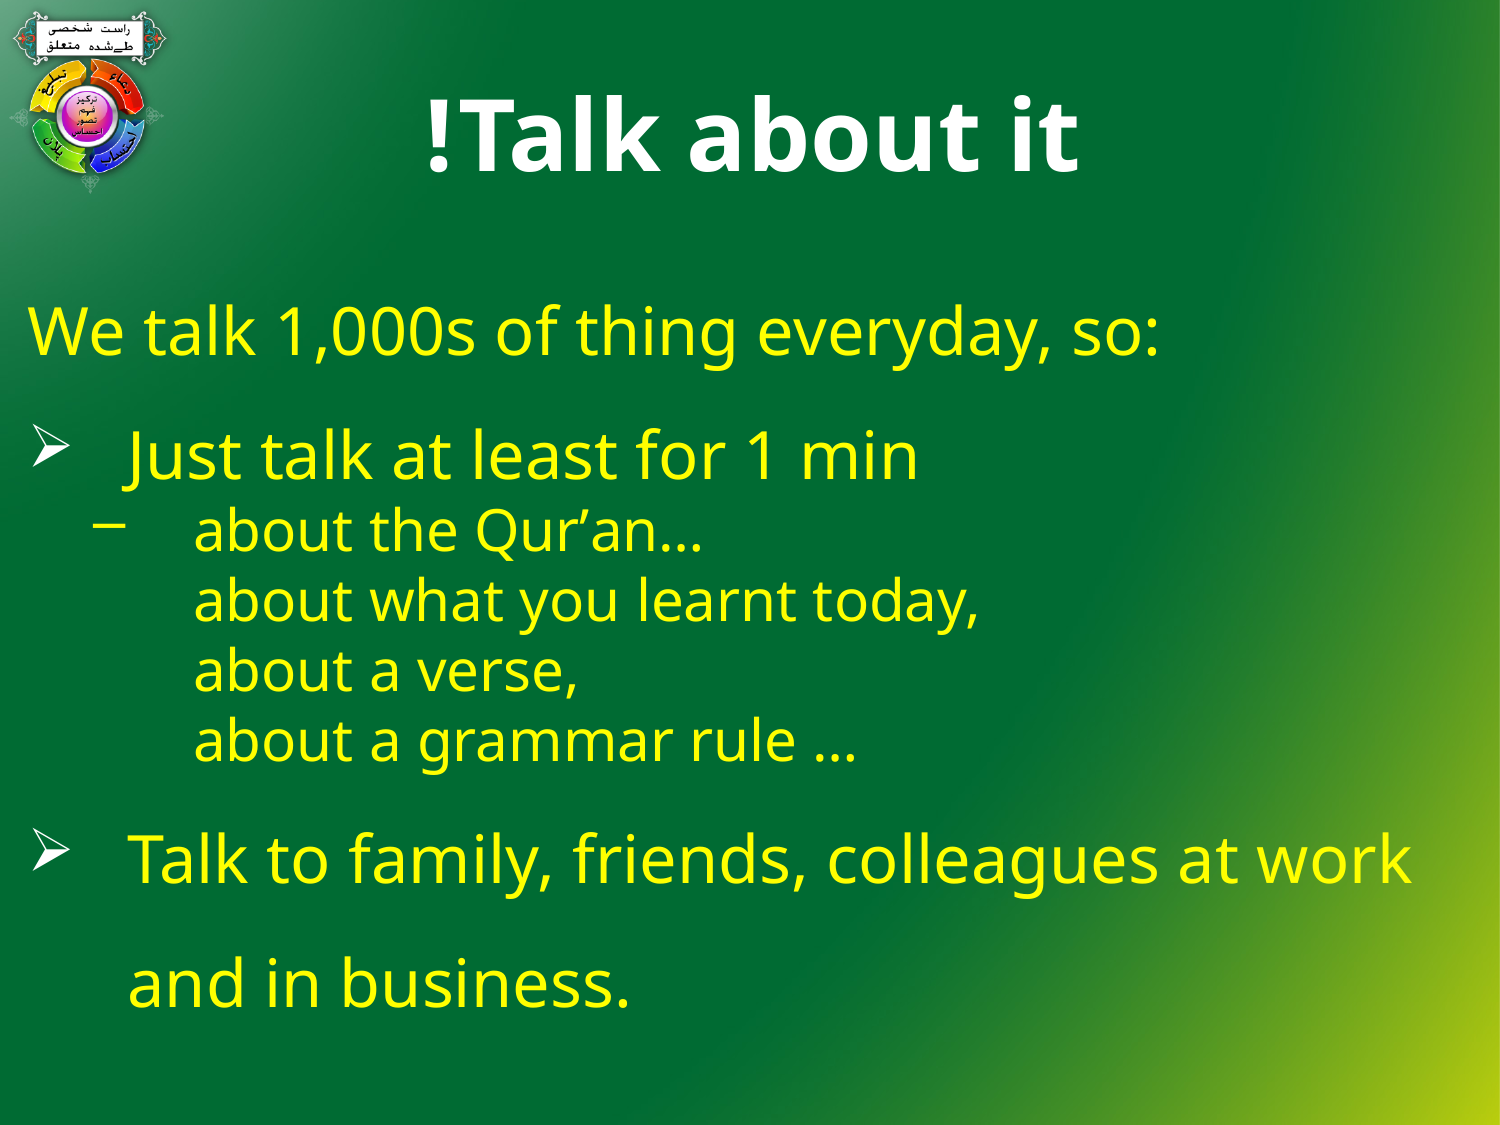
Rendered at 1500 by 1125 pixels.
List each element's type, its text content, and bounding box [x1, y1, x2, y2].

title Talk about it! [74, 37, 1426, 226]
list We talk 1,000s of thing everyday, so: Just talk at least for 1 min about the Qur’an… about what you learnt today, about a verse, about a grammar rule … Talk to family, friends, colleagues at work and in business. [12, 237, 1500, 1088]
picture [0, 0, 1500, 1125]
